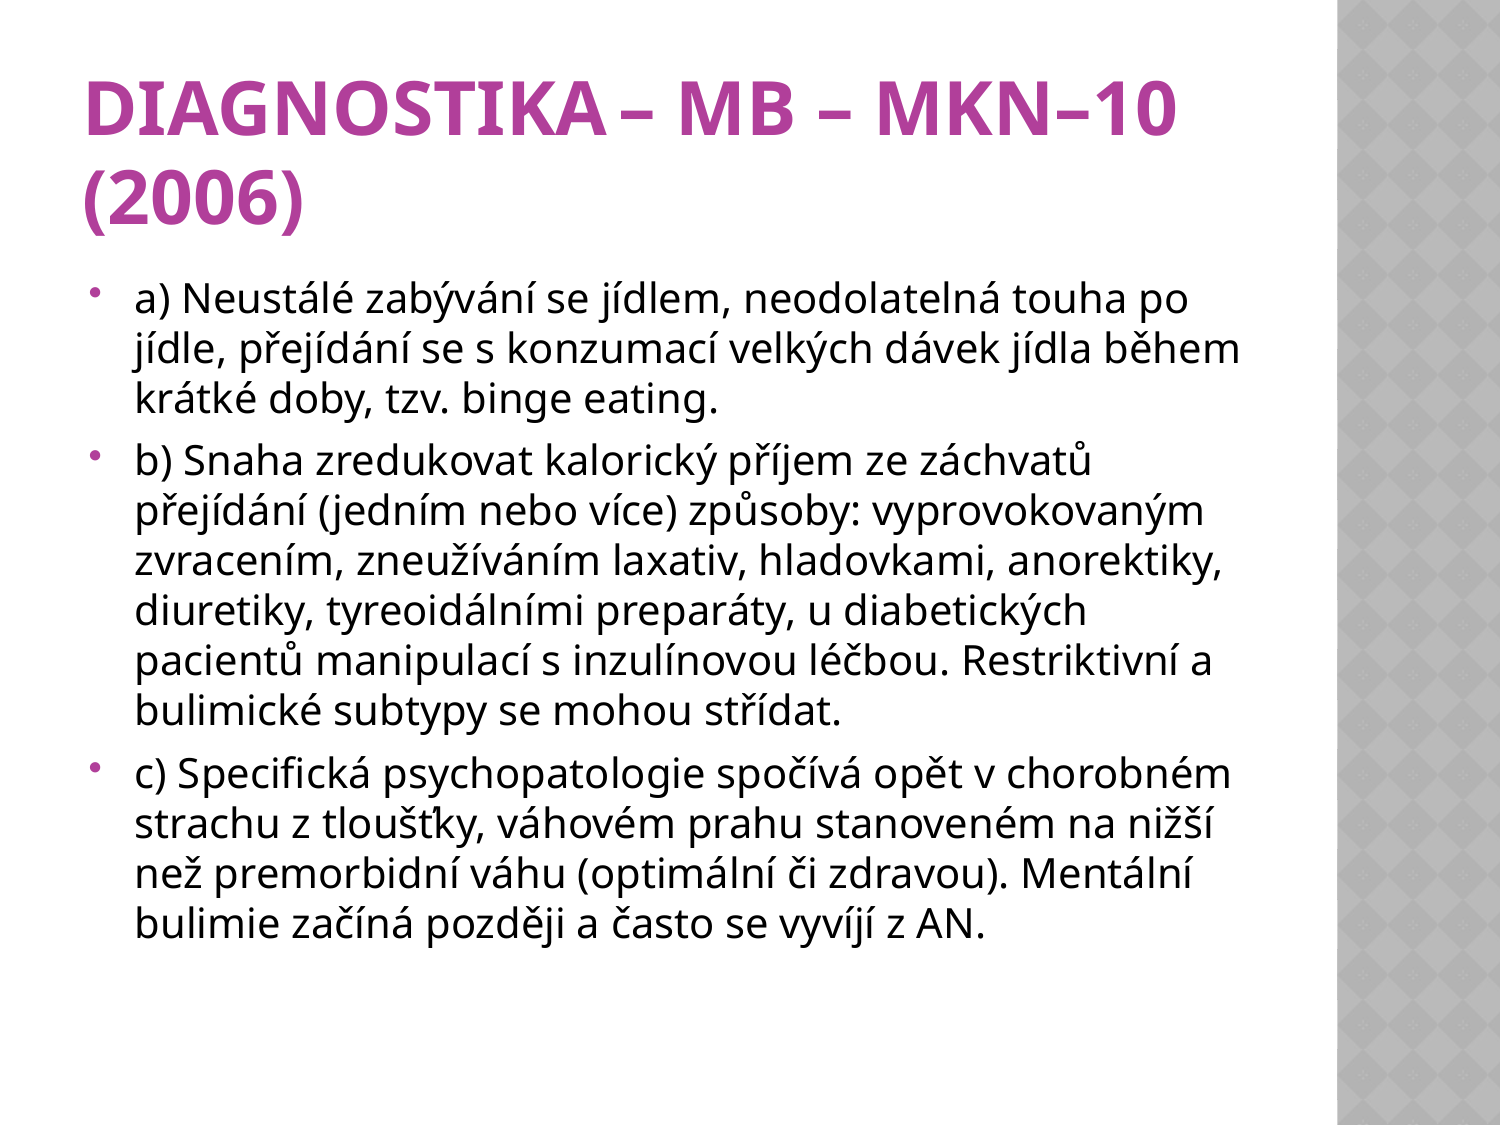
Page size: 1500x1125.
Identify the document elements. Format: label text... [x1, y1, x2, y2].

list a) Neustálé zabývání se jídlem, neodolatelná touha po jídle, přejídání se s konzumací velkých dávek jídla během krátké doby, tzv. binge eating. b) Snaha zredukovat kalorický příjem ze záchvatů přejídání (jedním nebo více) způsoby: vyprovokovaným zvracením, zneužíváním laxativ, hladovkami, anorektiky, diuretiky, tyreoidálními preparáty, u diabetických pacientů manipulací s inzulínovou léčbou. Restriktivní a bulimické subtypy se mohou střídat. c) Specifická psychopatologie spočívá opět v chorobném strachu z tloušťky, váhovém prahu stanoveném na nižší než premorbidní váhu (optimální či zdravou). Mentální bulimie začíná později a často se vyvíjí z AN. [74, 263, 1263, 1060]
title Diagnostika – MB – MKN–10 (2006) [75, 52, 1263, 241]
